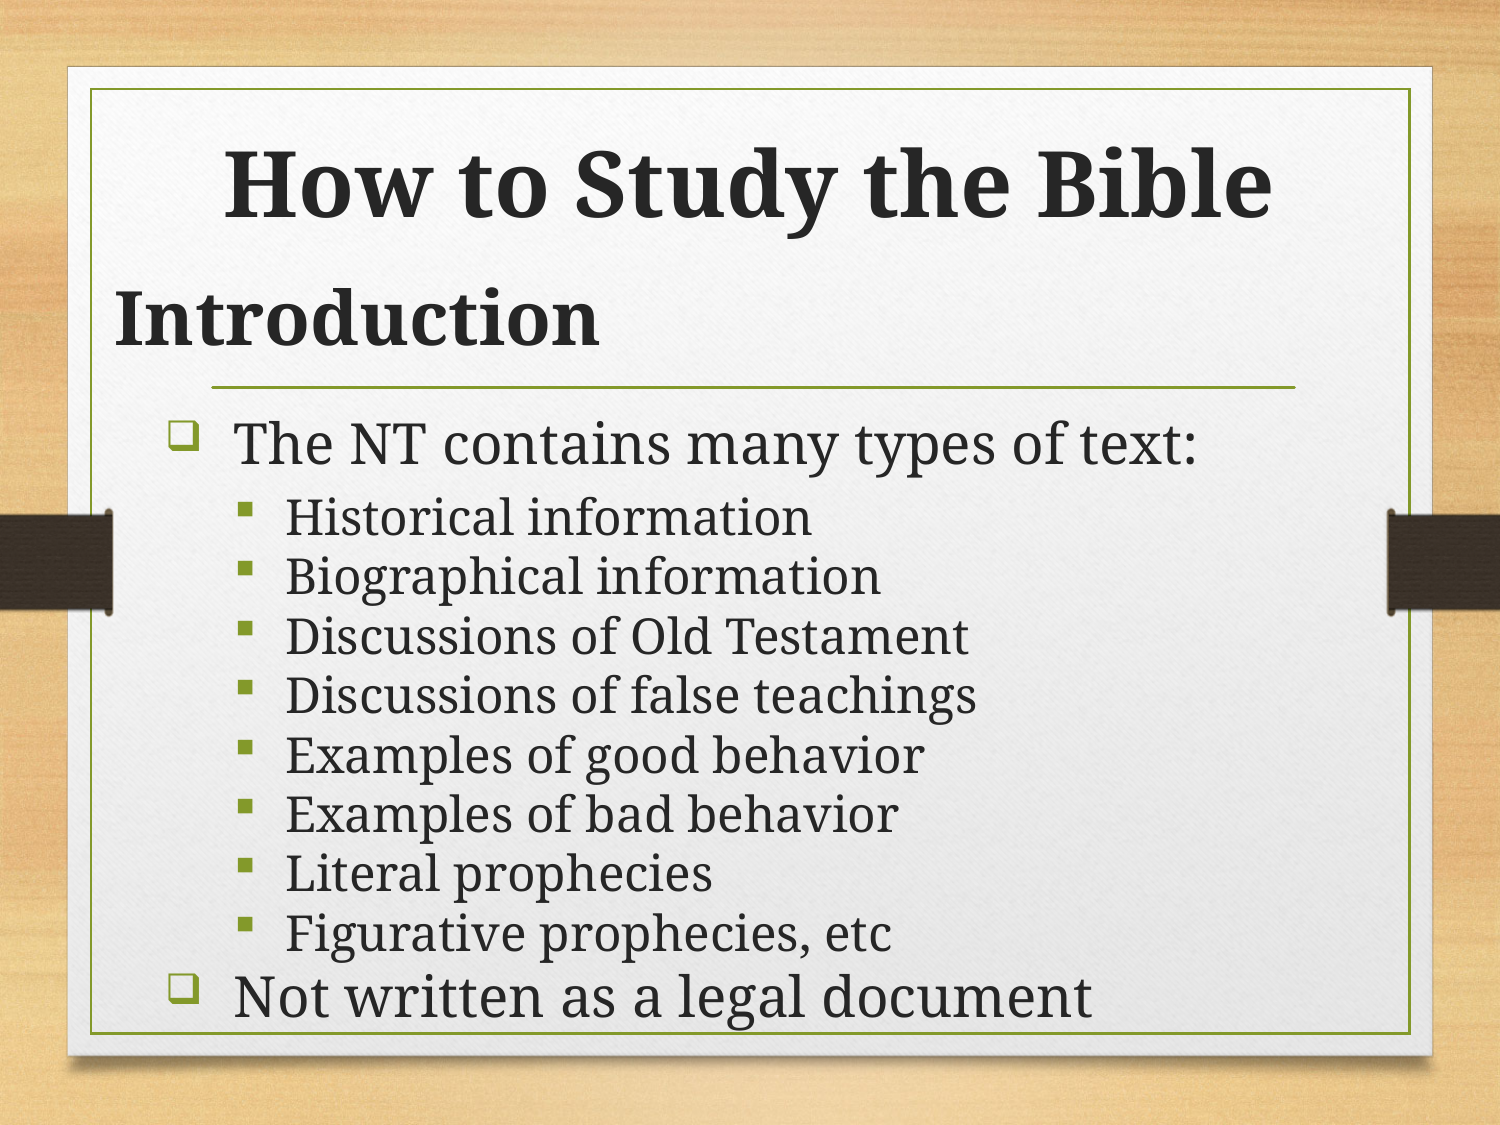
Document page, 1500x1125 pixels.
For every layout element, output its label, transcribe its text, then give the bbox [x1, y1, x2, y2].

title How to Study the Bible [87, 125, 1413, 238]
list Introduction [99, 262, 1400, 363]
list The NT contains many types of text: Historical information Biographical information Discussions of Old Testament Discussions of false teachings Examples of good behavior Examples of bad behavior Literal prophecies Figurative prophecies, etc Not written as a legal document [150, 399, 1363, 1038]
picture [0, 0, 1500, 1125]
